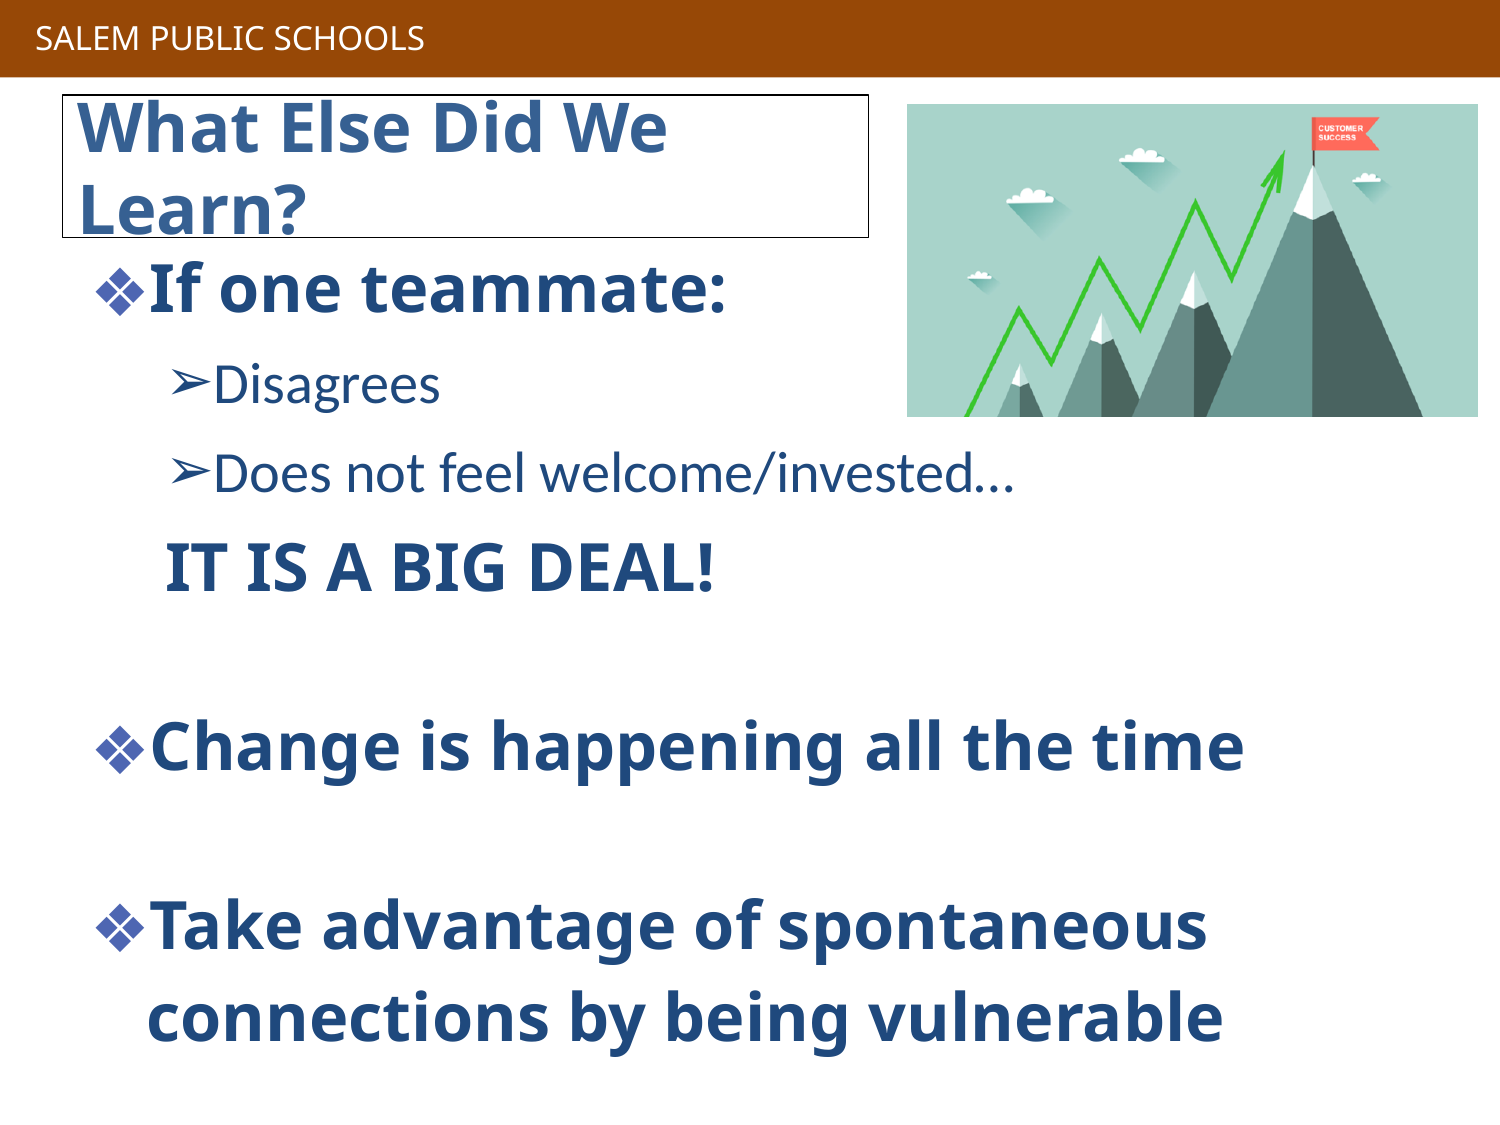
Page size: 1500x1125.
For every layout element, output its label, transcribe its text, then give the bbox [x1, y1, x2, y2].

picture [907, 104, 1478, 417]
list If one teammate: Disagrees Does not feel welcome/invested… IT IS A BIG DEAL! Change is happening all the time Take advantage of spontaneous connections by being vulnerable Utilize resources effectively [75, 187, 1425, 1113]
title What Else Did We Learn? [62, 95, 869, 238]
